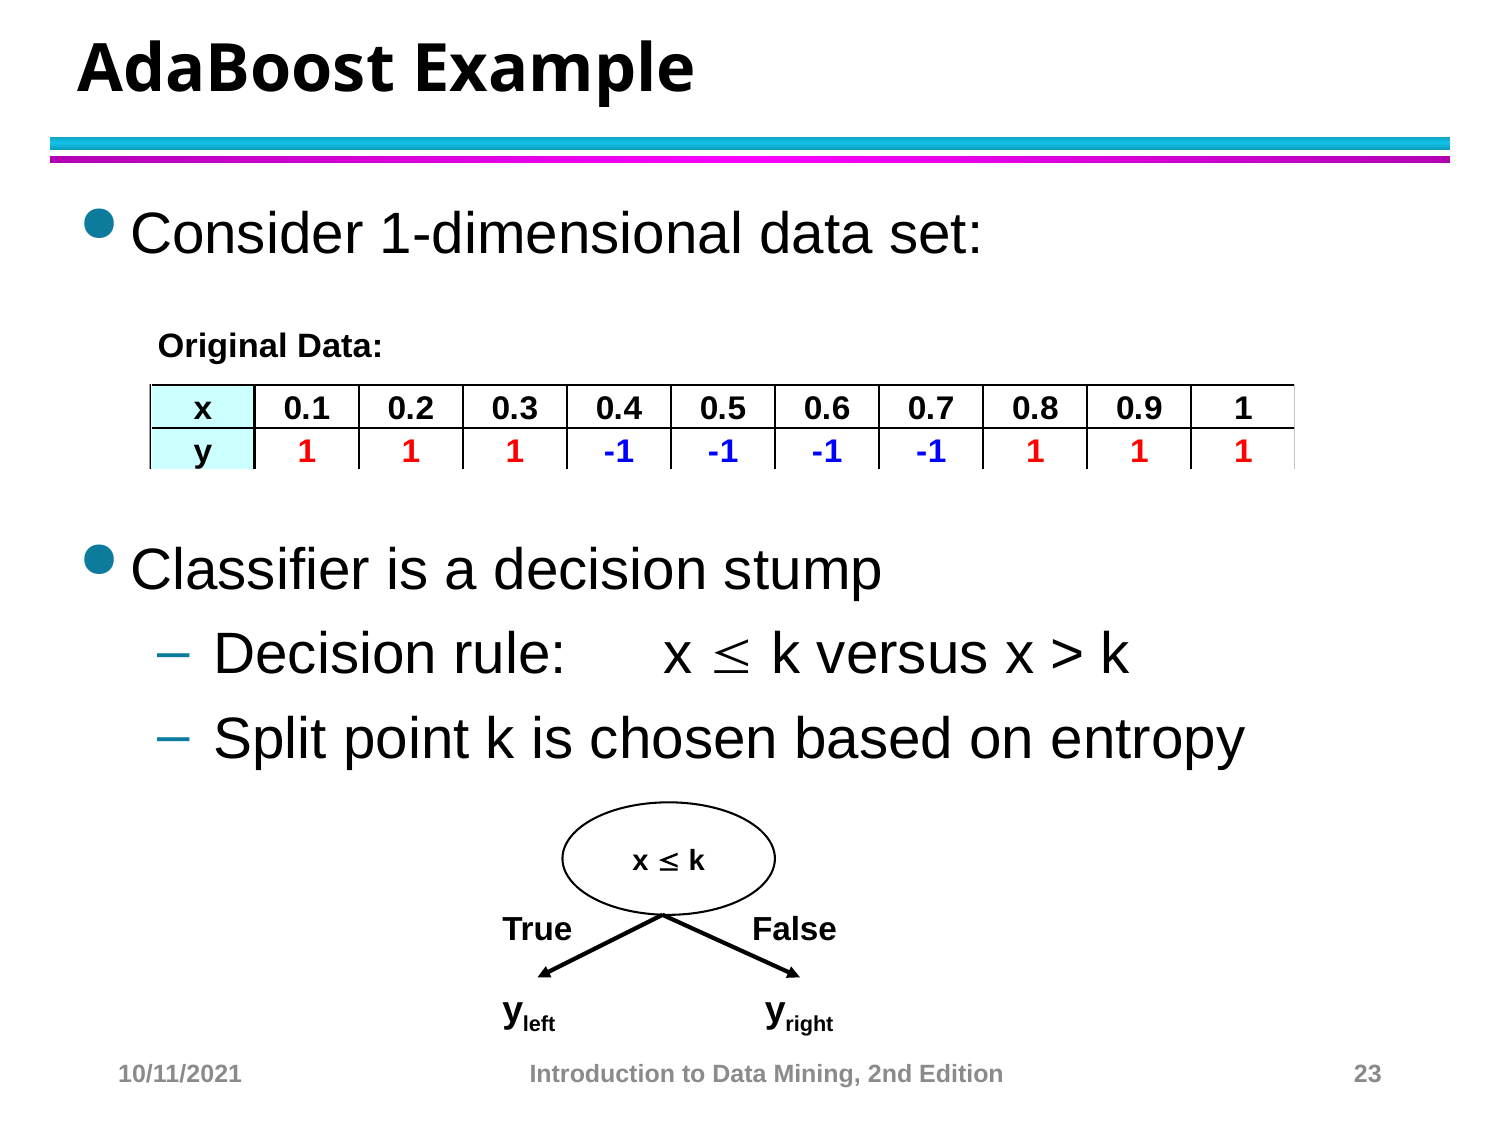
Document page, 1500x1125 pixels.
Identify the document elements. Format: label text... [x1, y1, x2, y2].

list Consider 1-dimensional data set: Classifier is a decision stump Decision rule: x  k versus x > k Split point k is chosen based on entropy [67, 187, 1432, 1038]
text_box [750, 955, 800, 977]
title AdaBoost Example [62, 24, 1421, 113]
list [99, 299, 1330, 498]
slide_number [103, 1042, 441, 1103]
footer Introduction to Data Mining, 2nd Edition [496, 1042, 1038, 1103]
text_box yright [750, 977, 863, 1042]
text_box False [737, 899, 900, 955]
text_box [537, 955, 583, 977]
text_box yleft [487, 977, 600, 1044]
text_box x  k [562, 802, 775, 915]
text_box True [487, 899, 600, 955]
slide_number 23 [1059, 1042, 1397, 1103]
